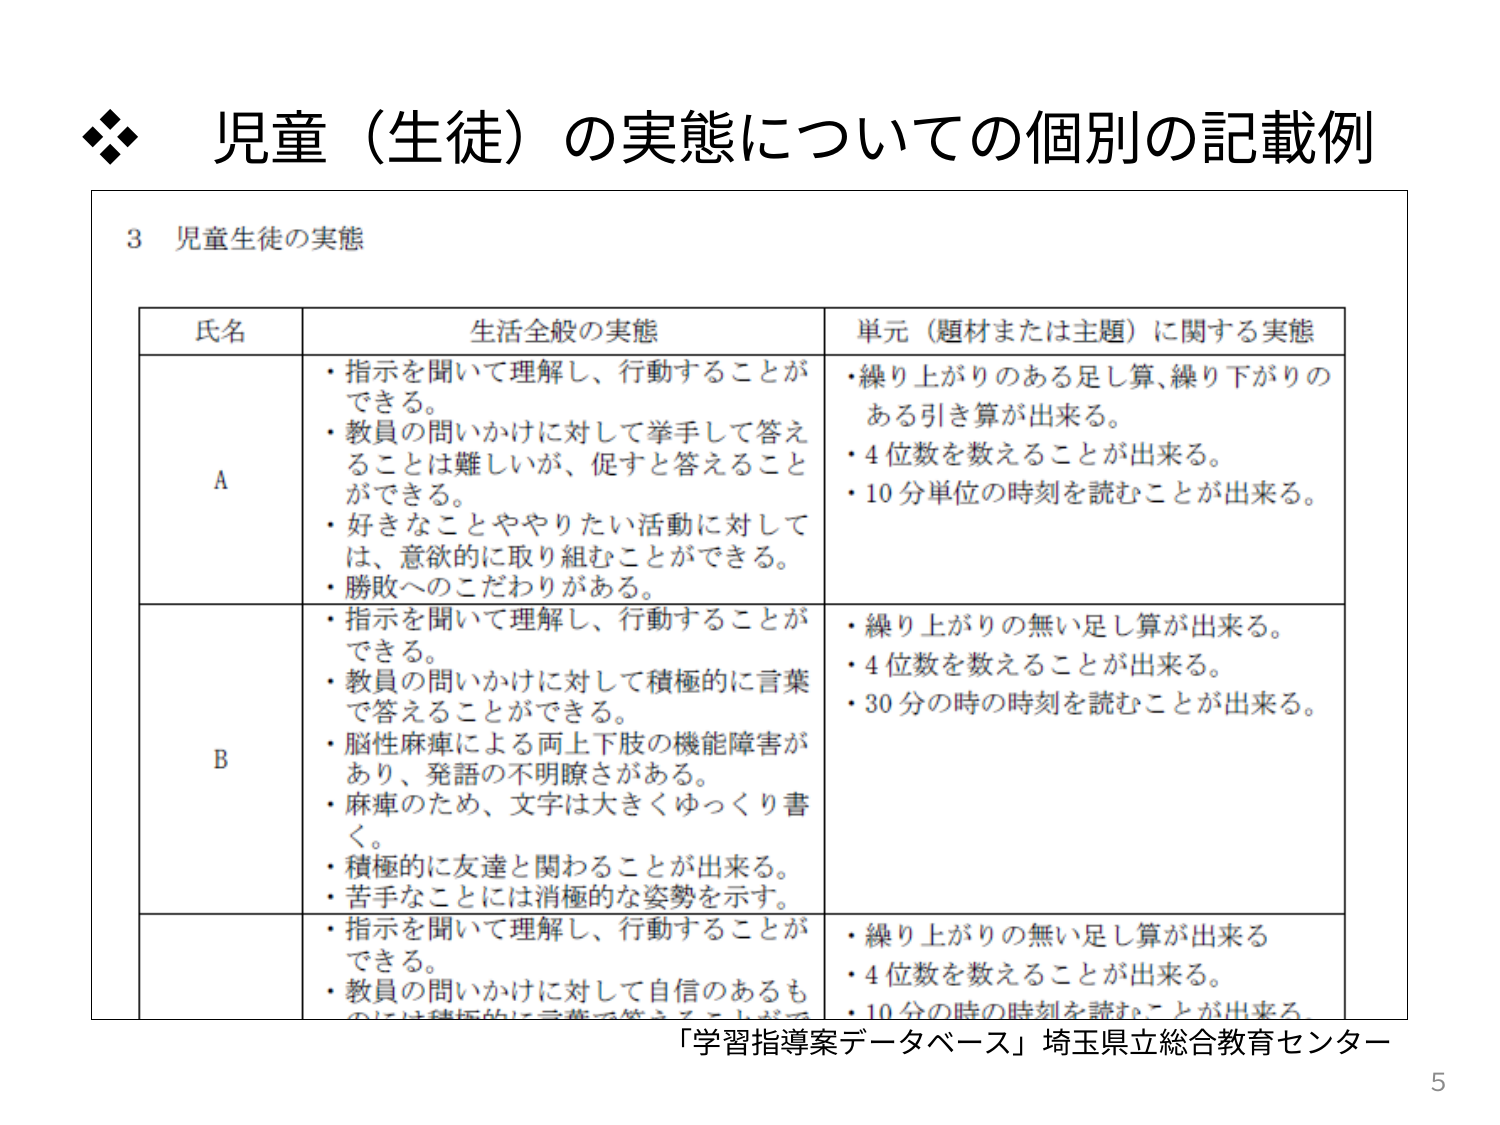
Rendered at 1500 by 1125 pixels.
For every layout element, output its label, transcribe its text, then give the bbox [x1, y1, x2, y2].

text_box ５ [1129, 1051, 1467, 1111]
text_box ❖ 児童（生徒）の実態についての個別の記載例 [66, 94, 1408, 179]
text_box 「学習指導案データベース」埼玉県立総合教育センター [246, 1020, 1408, 1068]
picture [91, 190, 1408, 1020]
